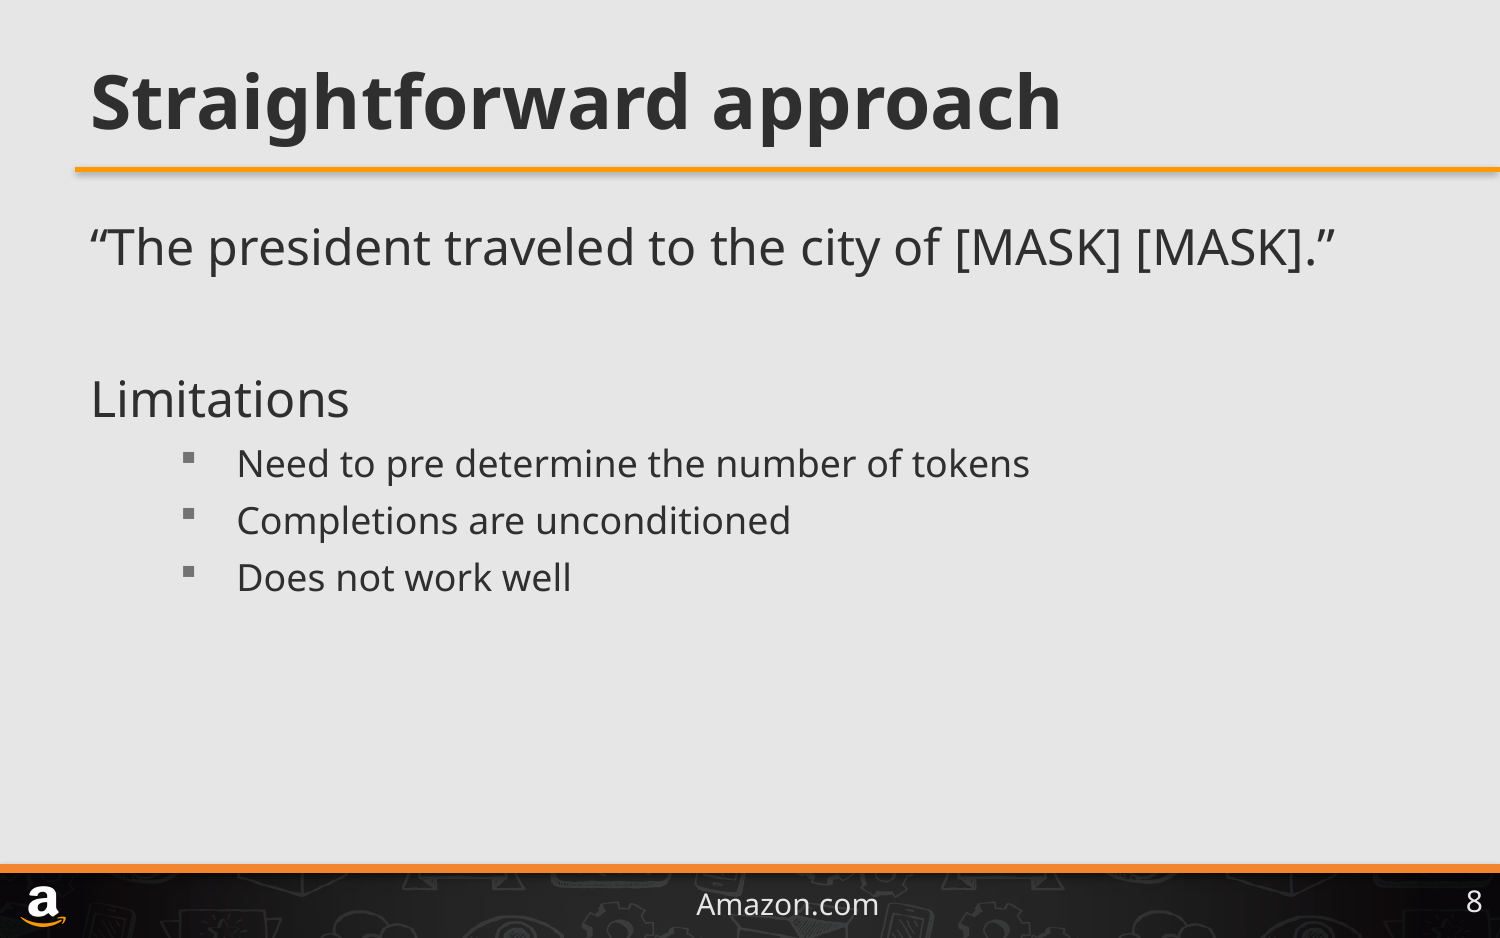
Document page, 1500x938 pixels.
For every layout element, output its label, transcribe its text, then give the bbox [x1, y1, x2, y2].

slide_number 8 [1408, 878, 1499, 929]
picture [0, 873, 1500, 938]
footer Amazon.com [534, 878, 1042, 929]
title Straightforward approach [75, 29, 1425, 171]
list “The president traveled to the city of [MASK] [MASK].” Limitations Need to pre determine the number of tokens Completions are unconditioned Does not work well [75, 202, 1425, 821]
